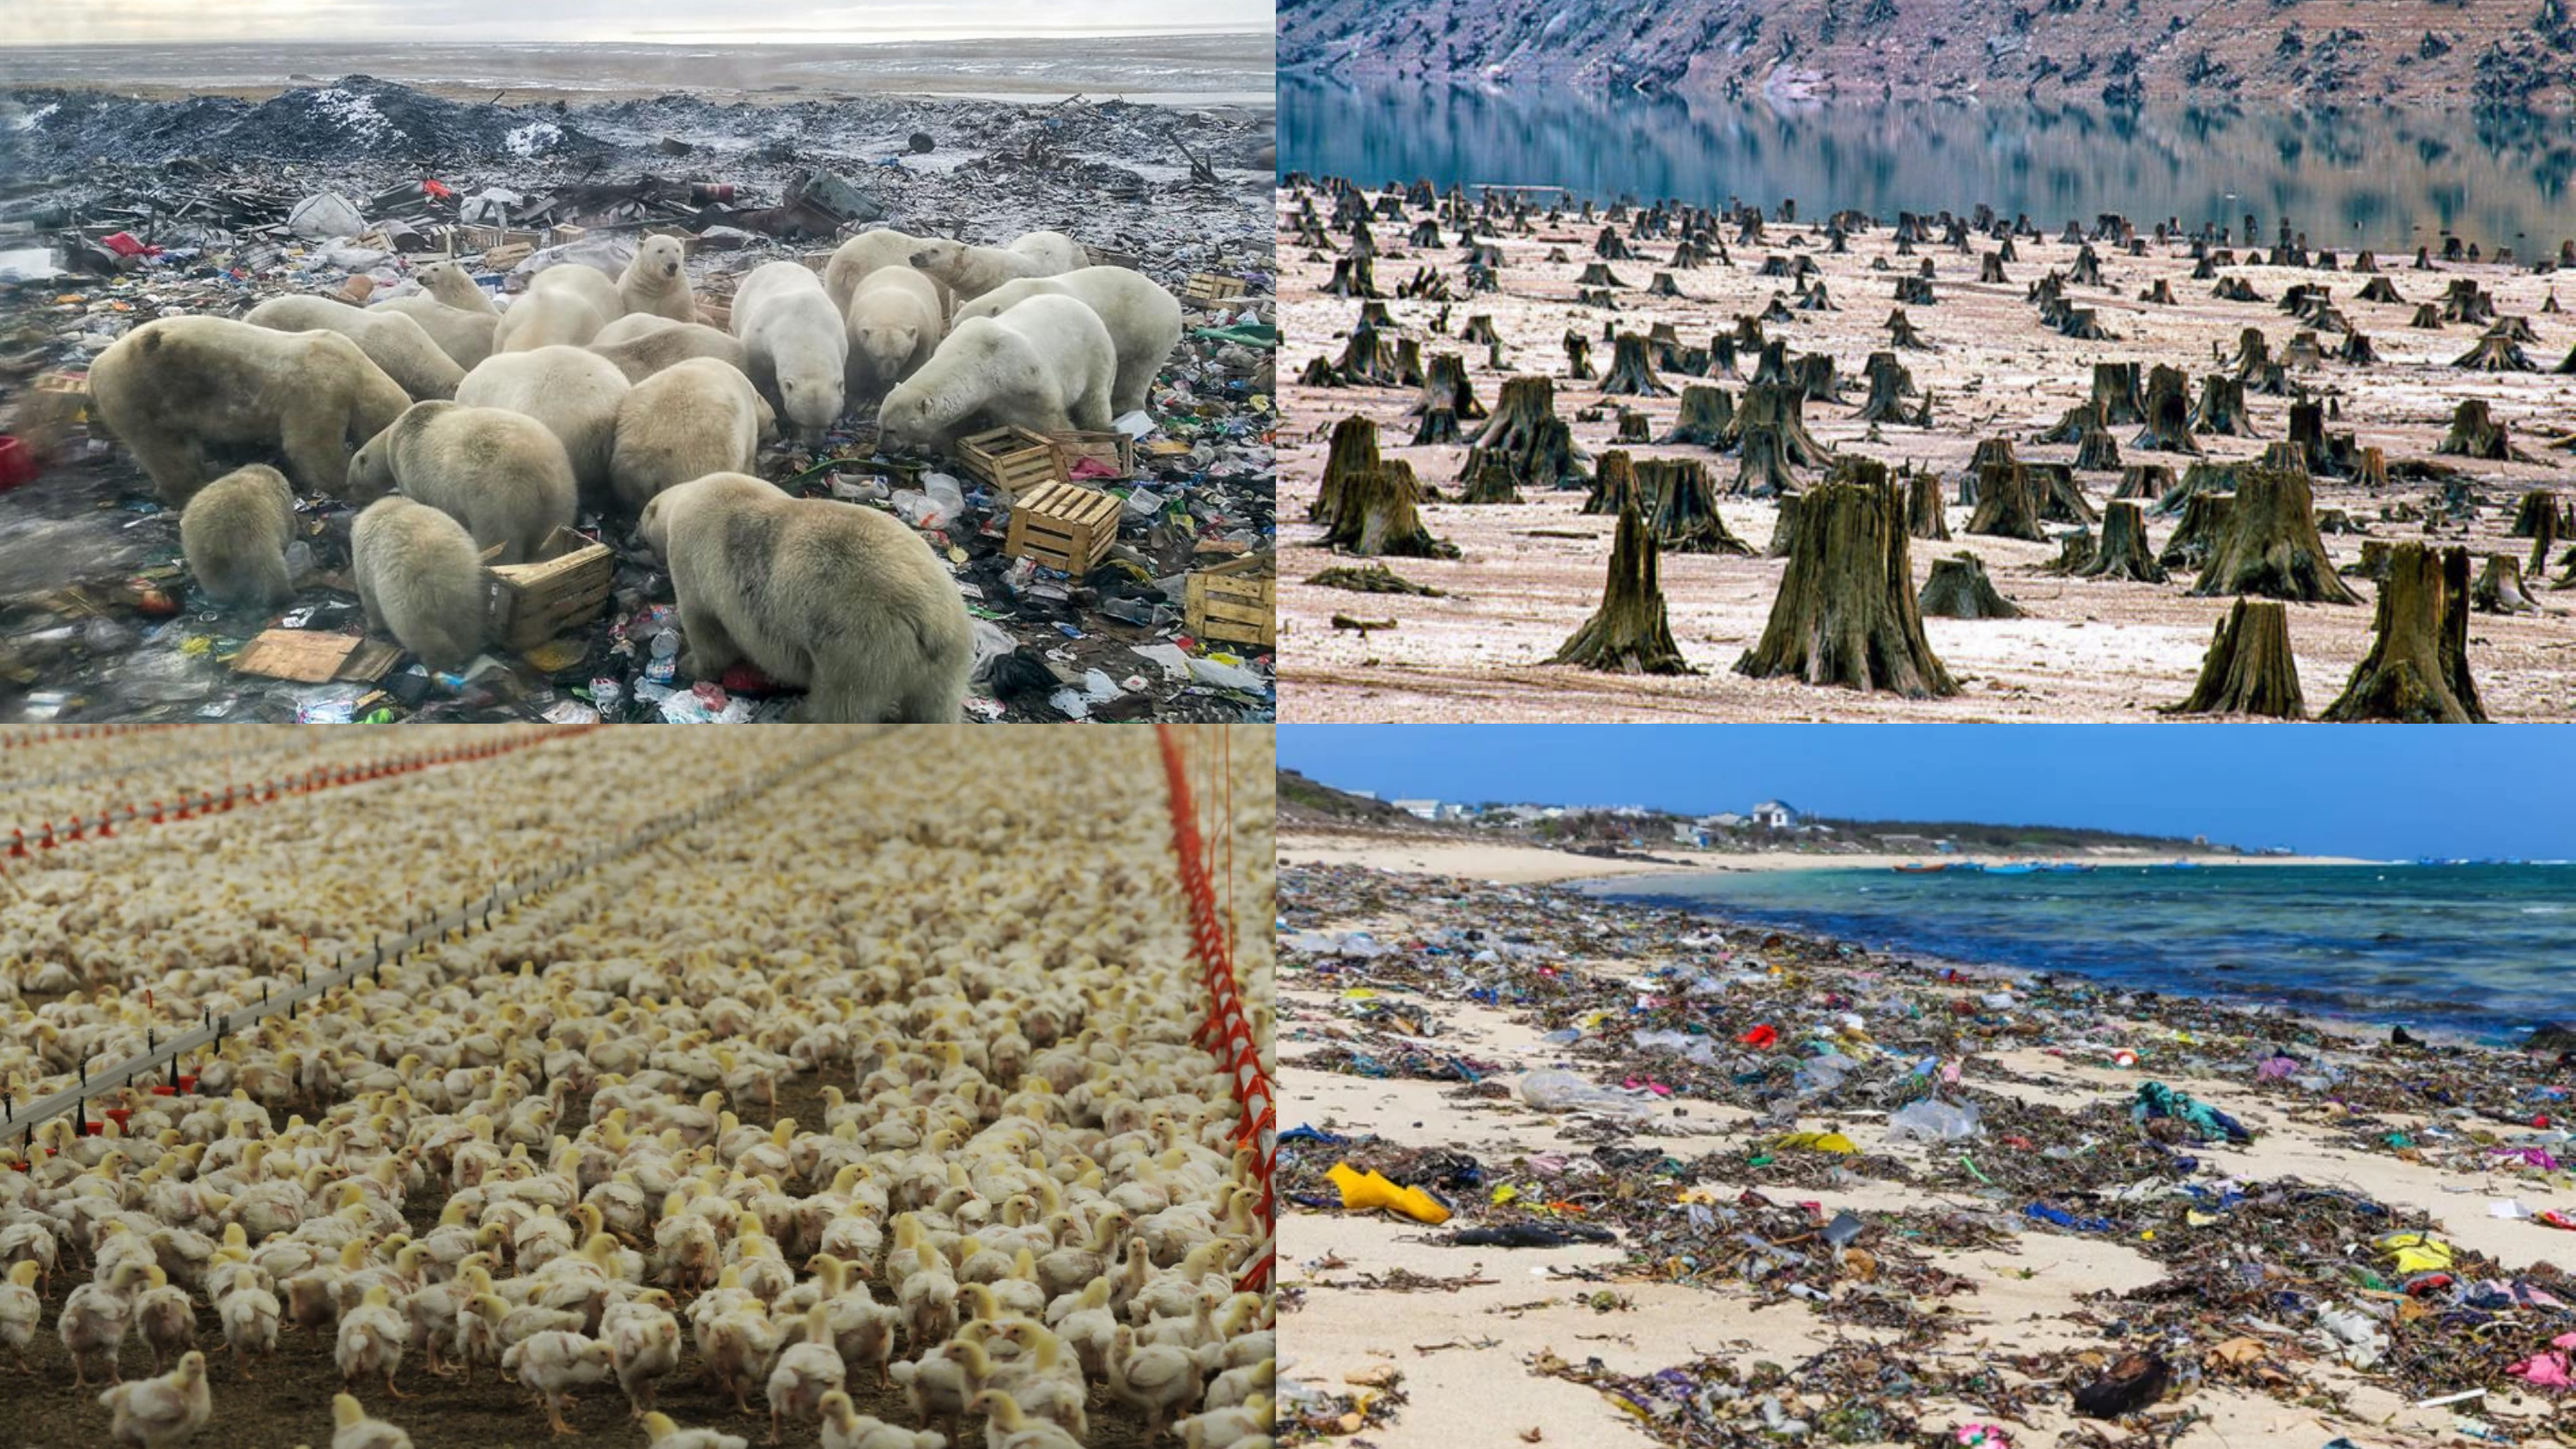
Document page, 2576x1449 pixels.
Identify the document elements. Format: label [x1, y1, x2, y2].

text_box [0, 0, 1275, 724]
text_box [0, 724, 1275, 1449]
text_box [1275, 724, 2576, 1449]
text_box [1275, 0, 2576, 724]
